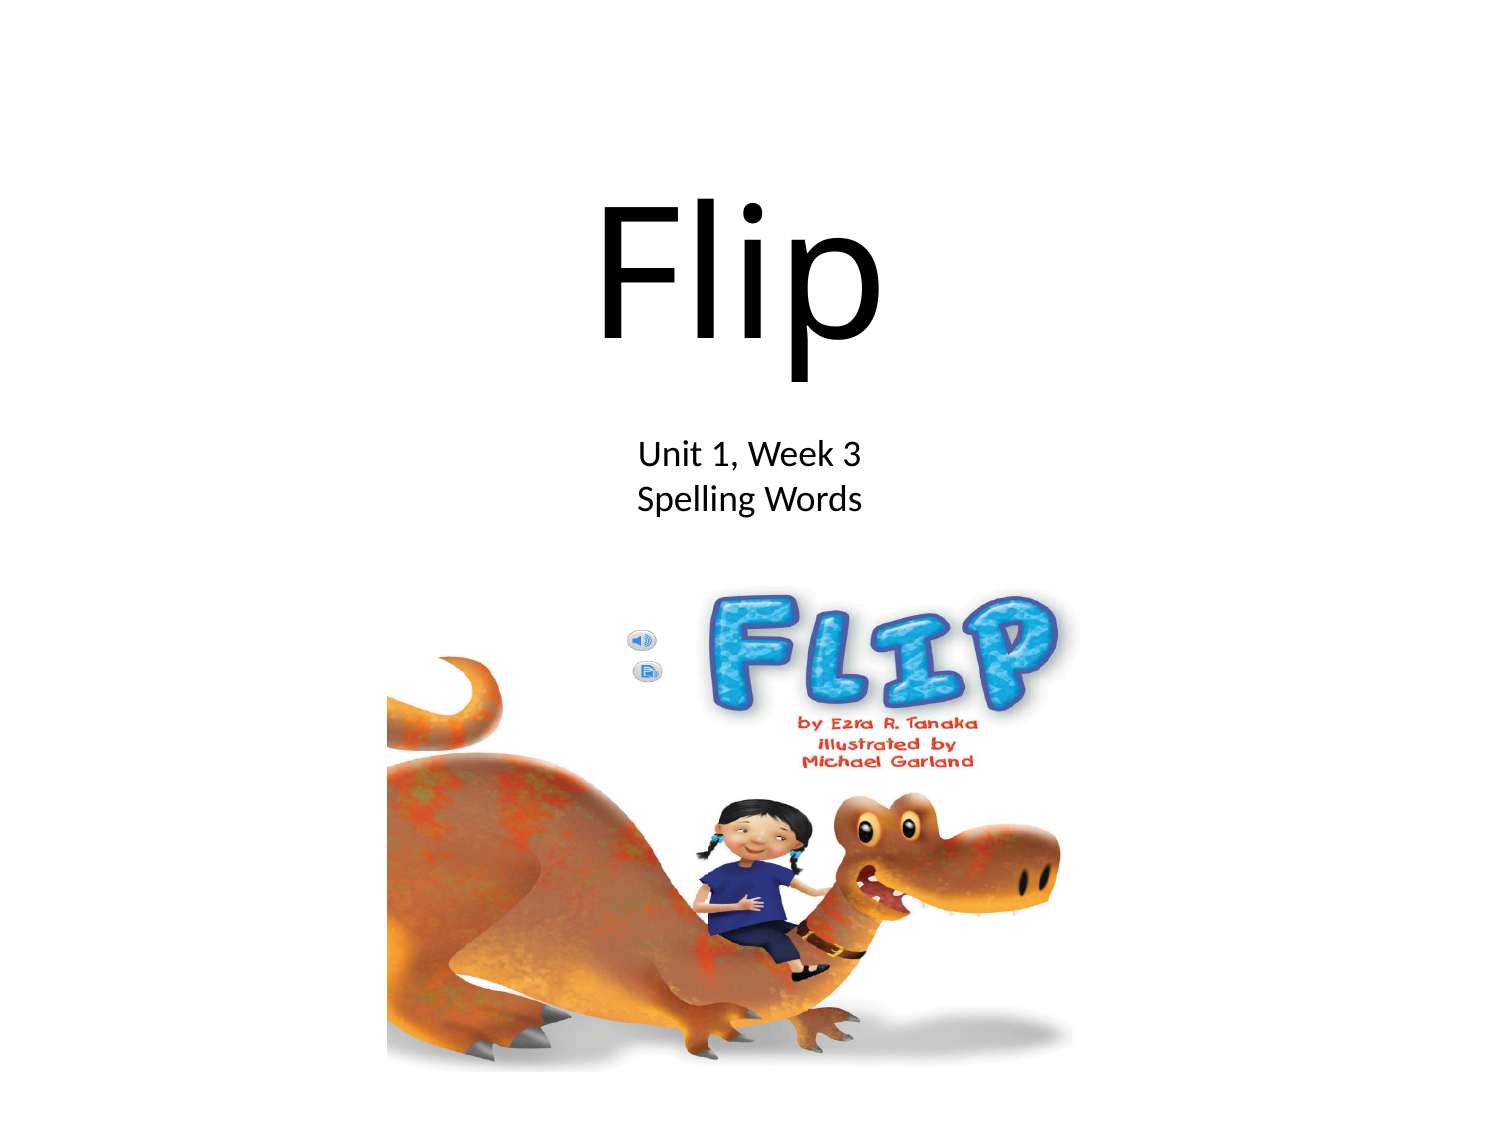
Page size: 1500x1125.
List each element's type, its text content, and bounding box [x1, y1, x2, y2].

title Flip [63, 75, 1414, 455]
text_box Unit 1, Week 3 Spelling Words [112, 421, 1388, 527]
picture [387, 574, 1091, 1073]
